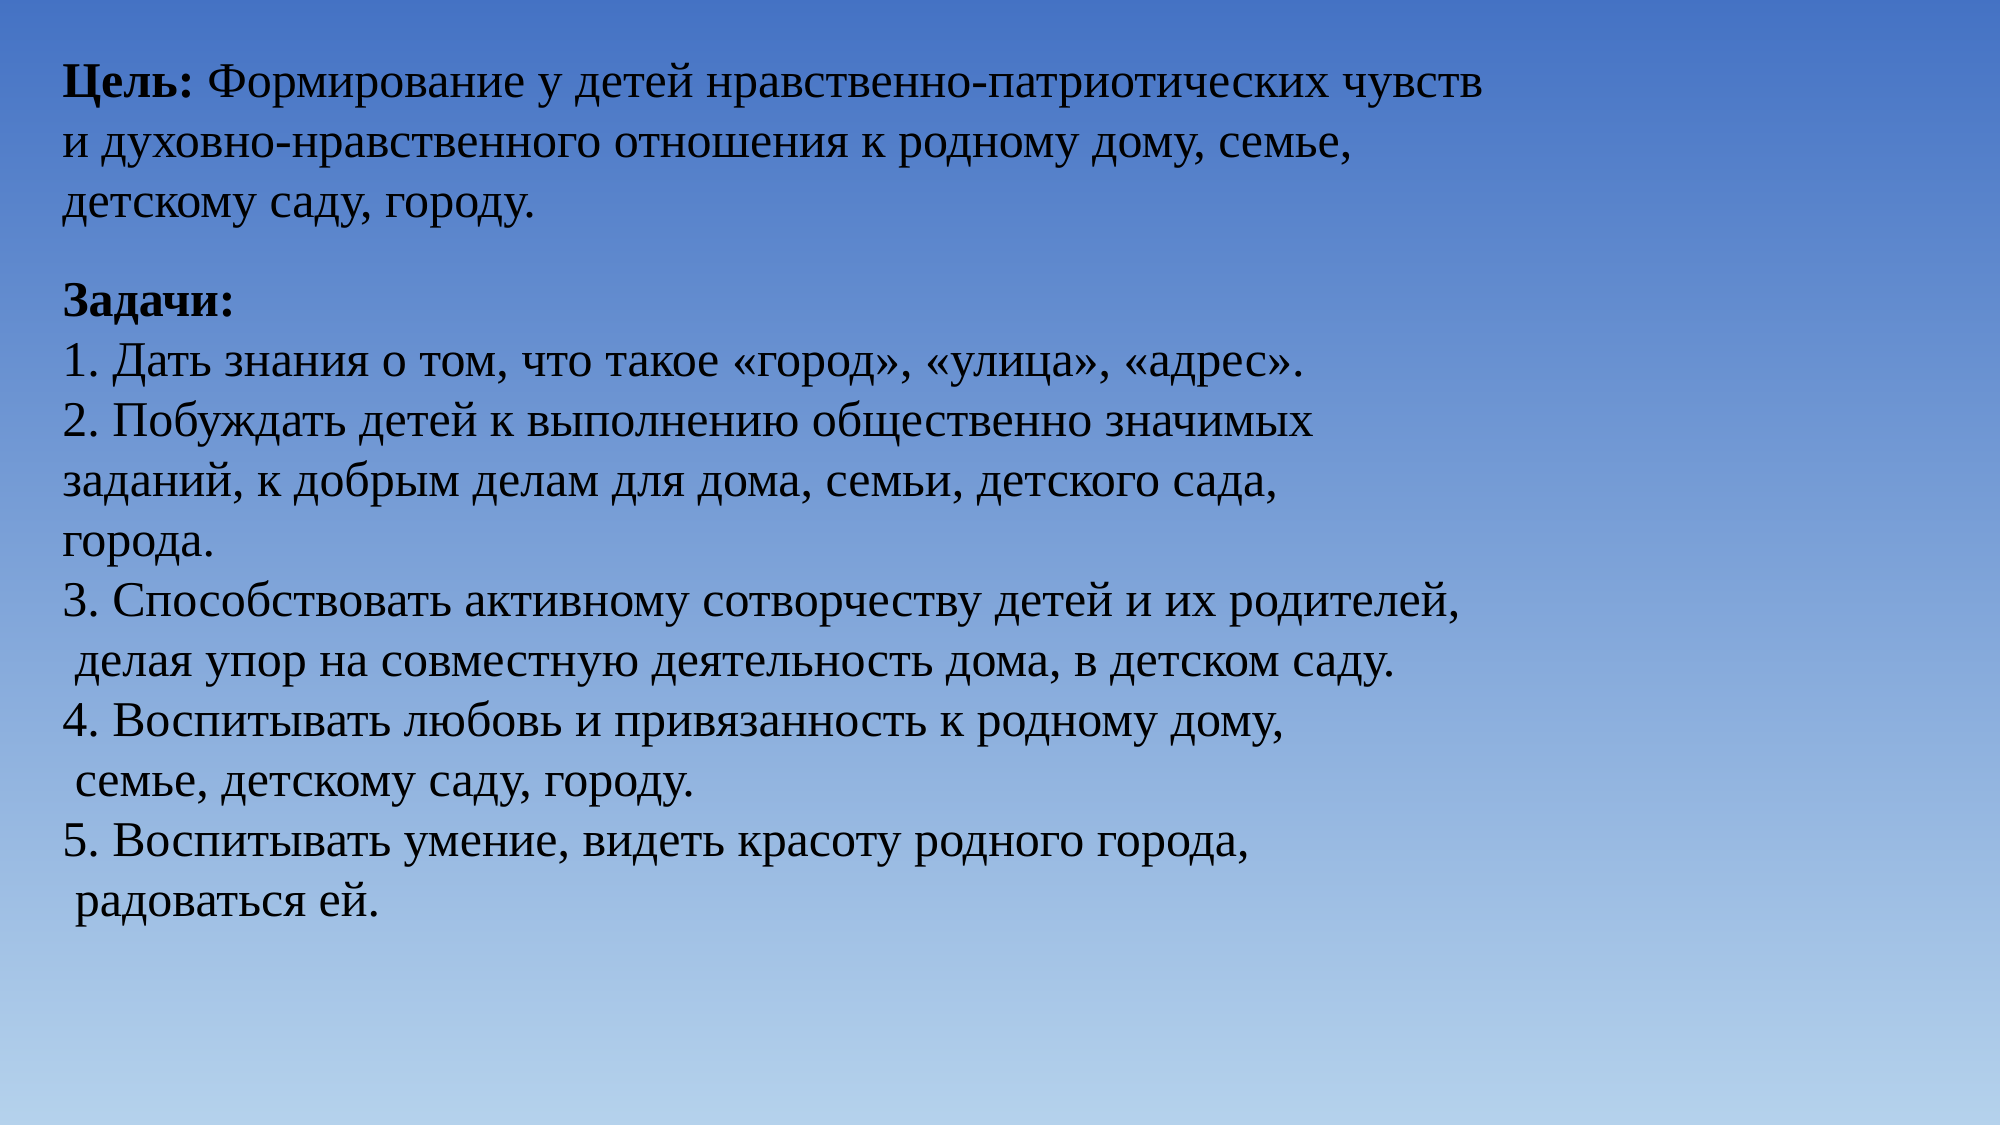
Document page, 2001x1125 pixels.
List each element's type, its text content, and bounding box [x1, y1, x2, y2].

text_box Цель: Формирование у детей нравственно-патриотических чувств и духовно-нравственного отношения к родному дому, семье, детскому саду, городу. [47, 40, 1500, 236]
text_box Задачи: 1. Дать знания о том, что такое «город», «улица», «адрес». 2. Побуждать детей к выполнению общественно значимых заданий, к добрым делам для дома, семьи, детского сада, города. 3. Способствовать активному сотворчеству детей и их родителей, делая упор на совместную деятельность дома, в детском саду. 4. Воспитывать любовь и привязанность к родному дому, семье, детскому саду, городу. 5. Воспитывать умение, видеть красоту родного города, радоваться ей. [47, 259, 1500, 935]
